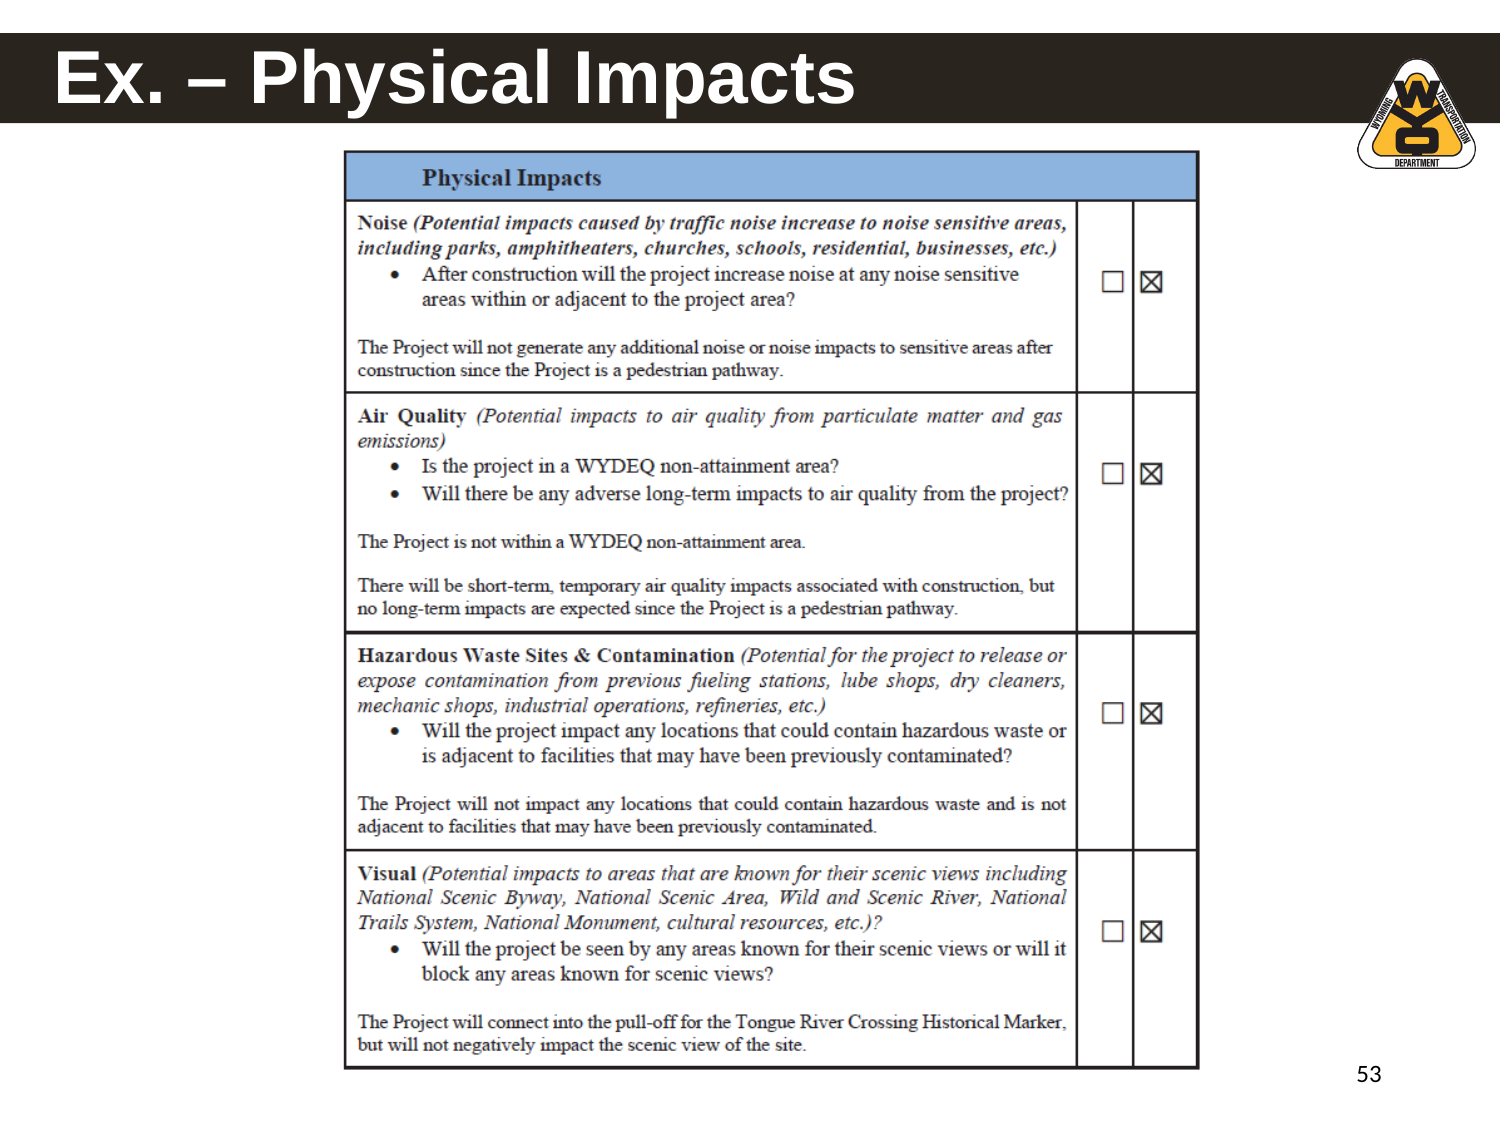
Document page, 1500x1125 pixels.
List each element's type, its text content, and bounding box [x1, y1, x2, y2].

picture [1357, 139, 1476, 169]
picture [338, 138, 1206, 1076]
title Ex. – Physical Impacts [38, 21, 1476, 139]
slide_number ‹#› [1059, 1042, 1397, 1103]
